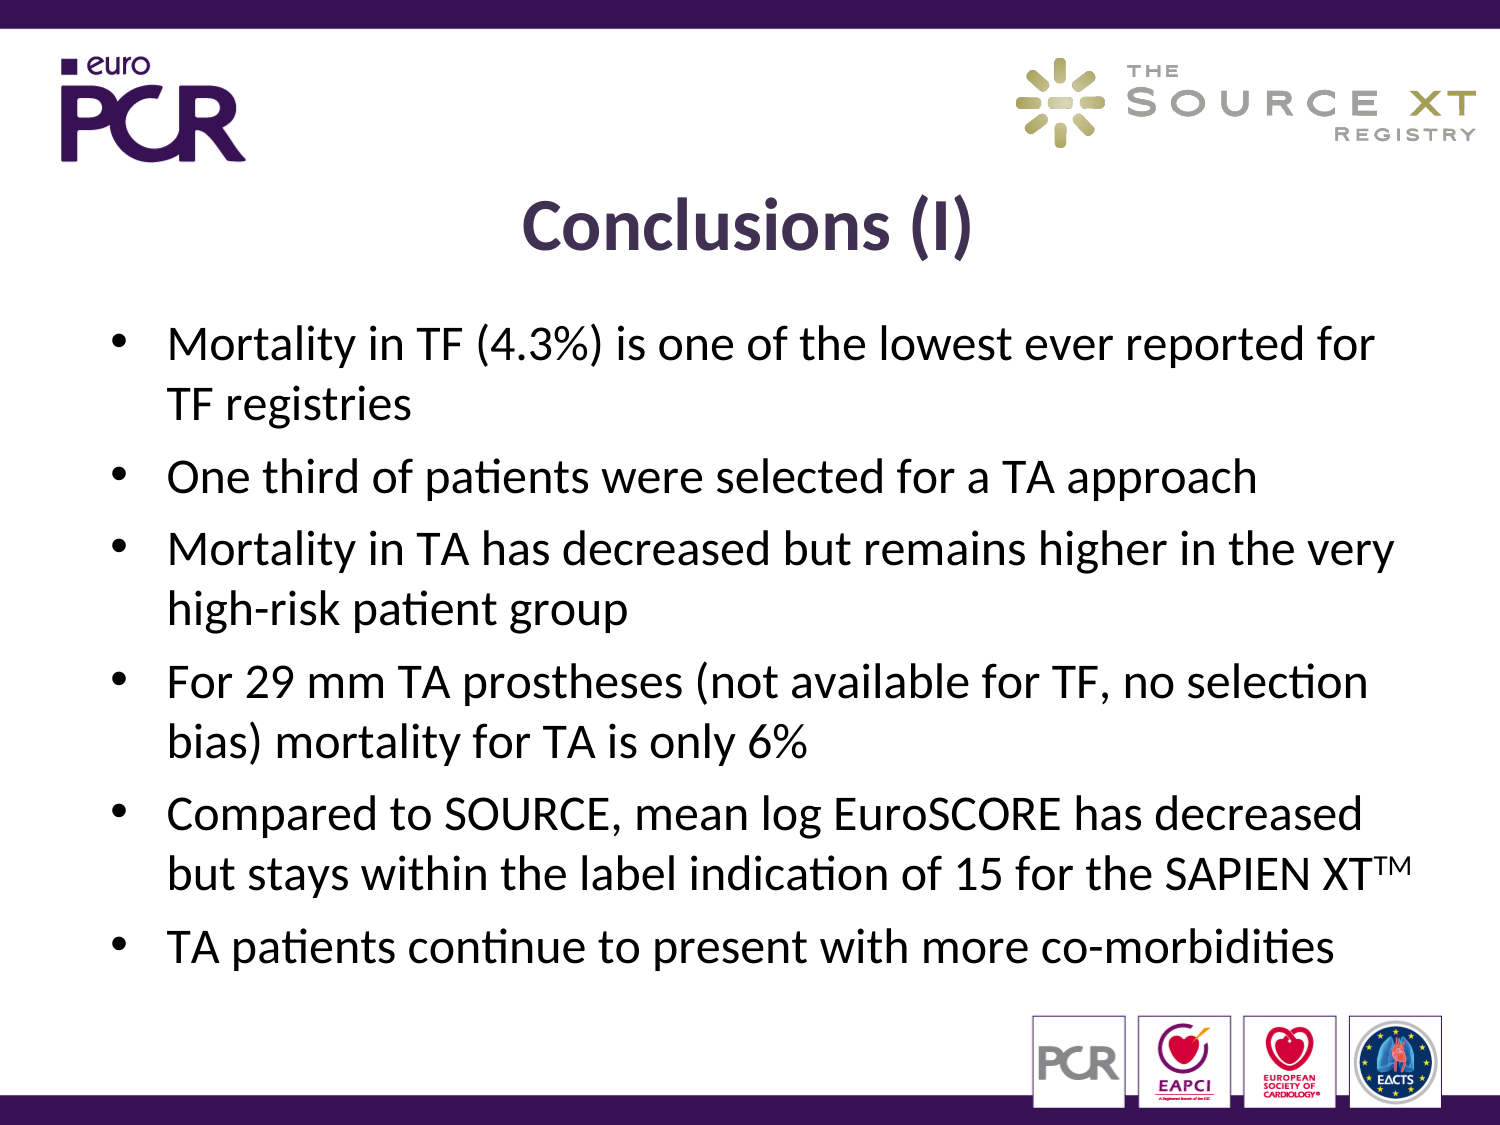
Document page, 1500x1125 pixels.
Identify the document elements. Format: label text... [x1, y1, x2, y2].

text_box [705, 382, 736, 534]
picture [0, 0, 1500, 1125]
title Conclusions (I) [142, 126, 1355, 303]
text_box Mortality in TF (4.3%) is one of the lowest ever reported for TF registries One third of patients were selected for a TA approach Mortality in TA has decreased but remains higher in the very high-risk patient group For 29 mm TA prostheses (not available for TF, no selection bias) mortality for TA is only 6% Compared to SOURCE, mean log EuroSCORE has decreased but stays within the label indication of 15 for the SAPIEN XTTM TA patients continue to present with more co-morbidities [95, 303, 1447, 1006]
